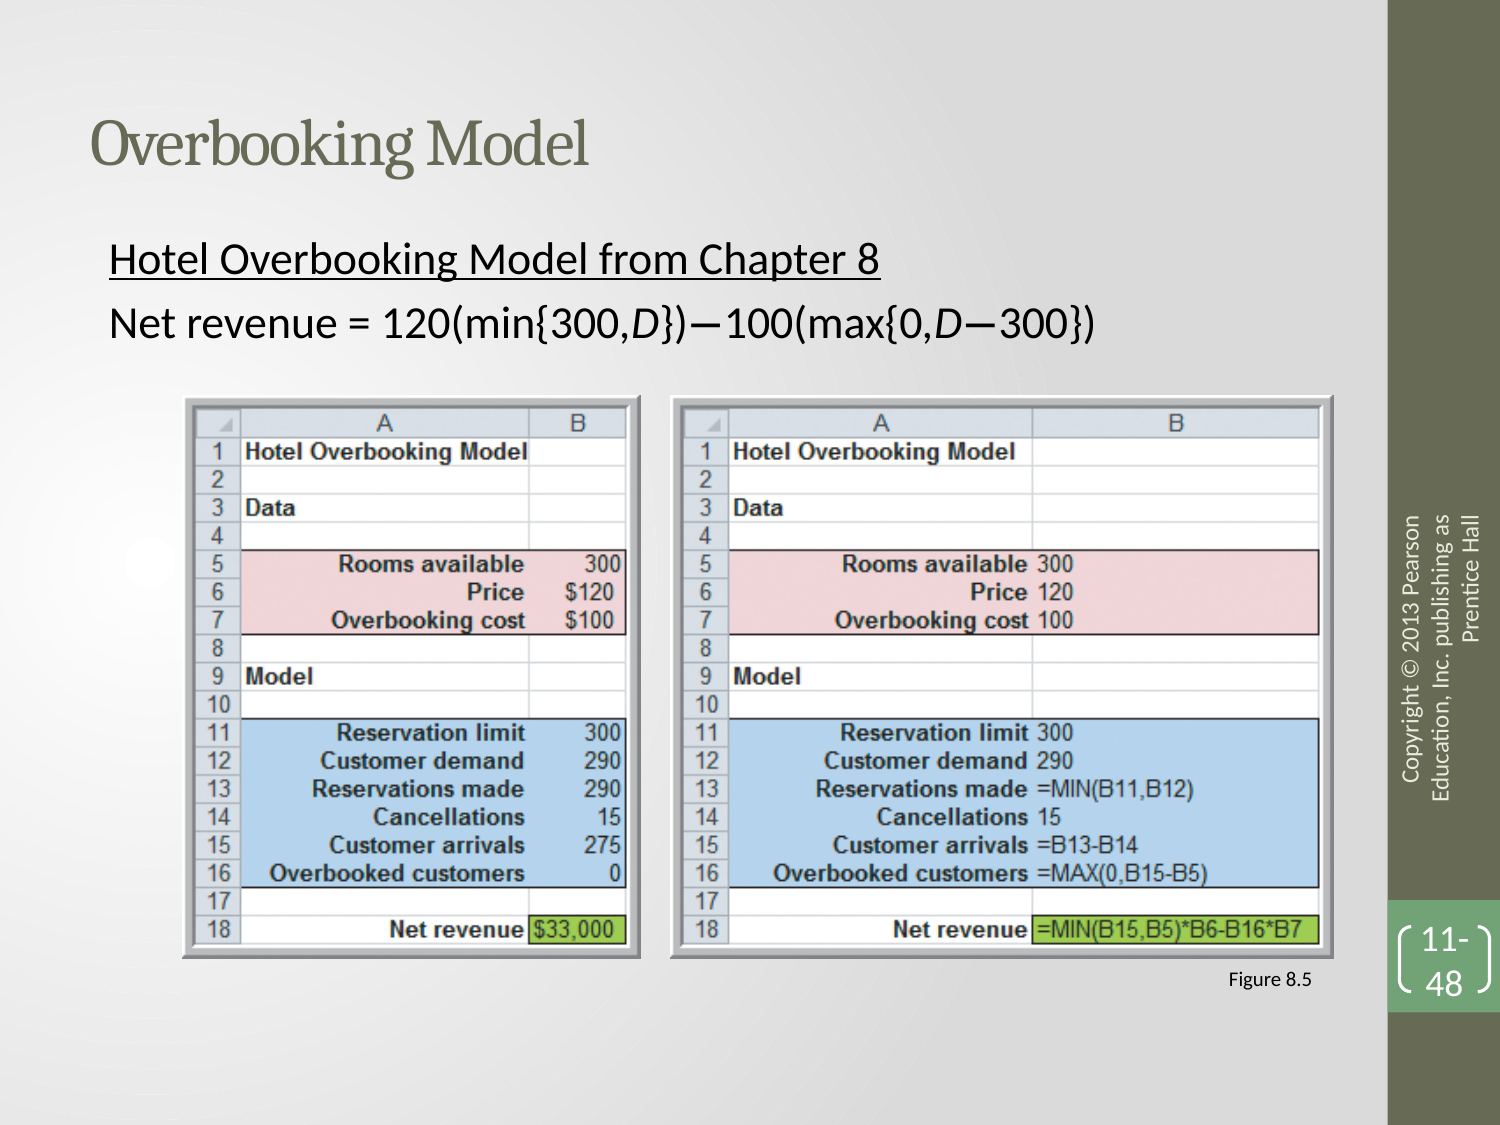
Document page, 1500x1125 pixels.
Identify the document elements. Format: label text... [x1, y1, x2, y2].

title Overbooking Model [75, 45, 1325, 221]
footer Copyright © 2013 Pearson Education, Inc. publishing as Prentice Hall [1408, 500, 1469, 889]
list Hotel Overbooking Model from Chapter 8 Net revenue = 120(min{300,D})−100(max{0,D−300}) [75, 221, 1450, 964]
picture [182, 394, 642, 959]
text_box Figure 8.5 [1214, 966, 1328, 999]
slide_number 11-48 [1397, 925, 1492, 994]
picture [669, 394, 1334, 959]
